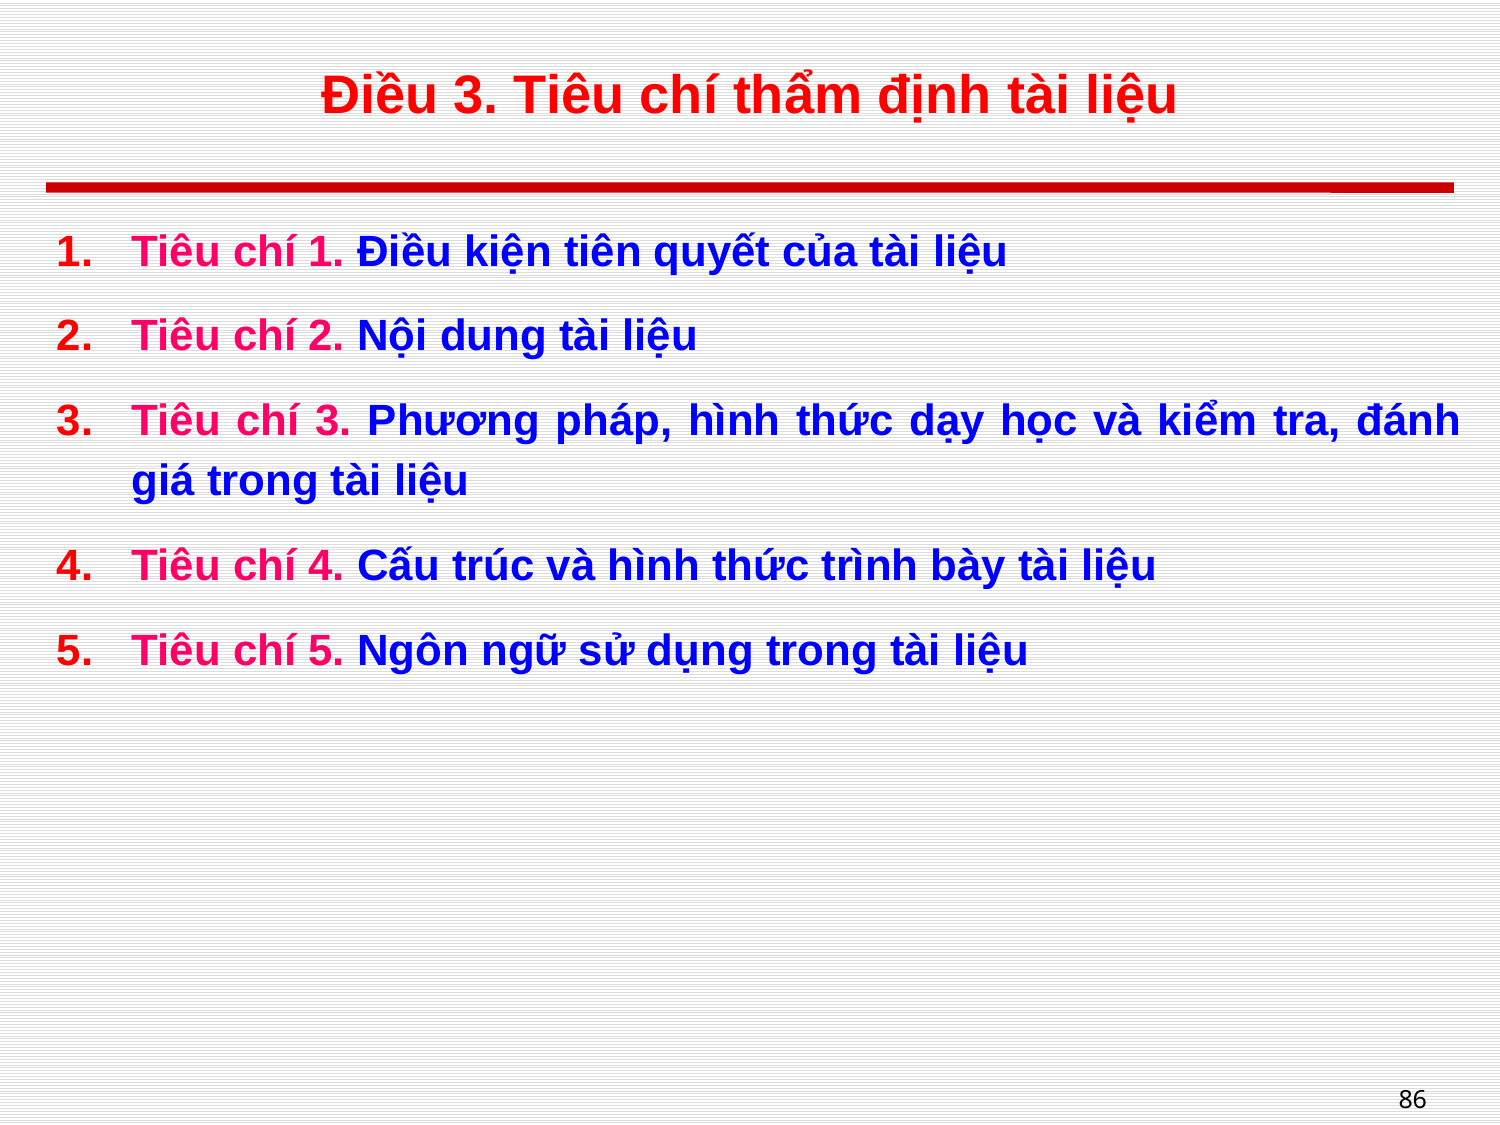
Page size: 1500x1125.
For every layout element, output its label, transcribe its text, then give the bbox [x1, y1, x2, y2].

text_box Tiêu chí 1. Điều kiện tiên quyết của tài liệu Tiêu chí 2. Nội dung tài liệu Tiêu chí 3. Phương pháp, hình thức dạy học và kiểm tra, đánh giá trong tài liệu Tiêu chí 4. Cấu trúc và hình thức trình bày tài liệu Tiêu chí 5. Ngôn ngữ sử dụng trong tài liệu [23, 199, 1477, 1088]
title Điều 3. Tiêu chí thẩm định tài liệu [38, 24, 1463, 150]
